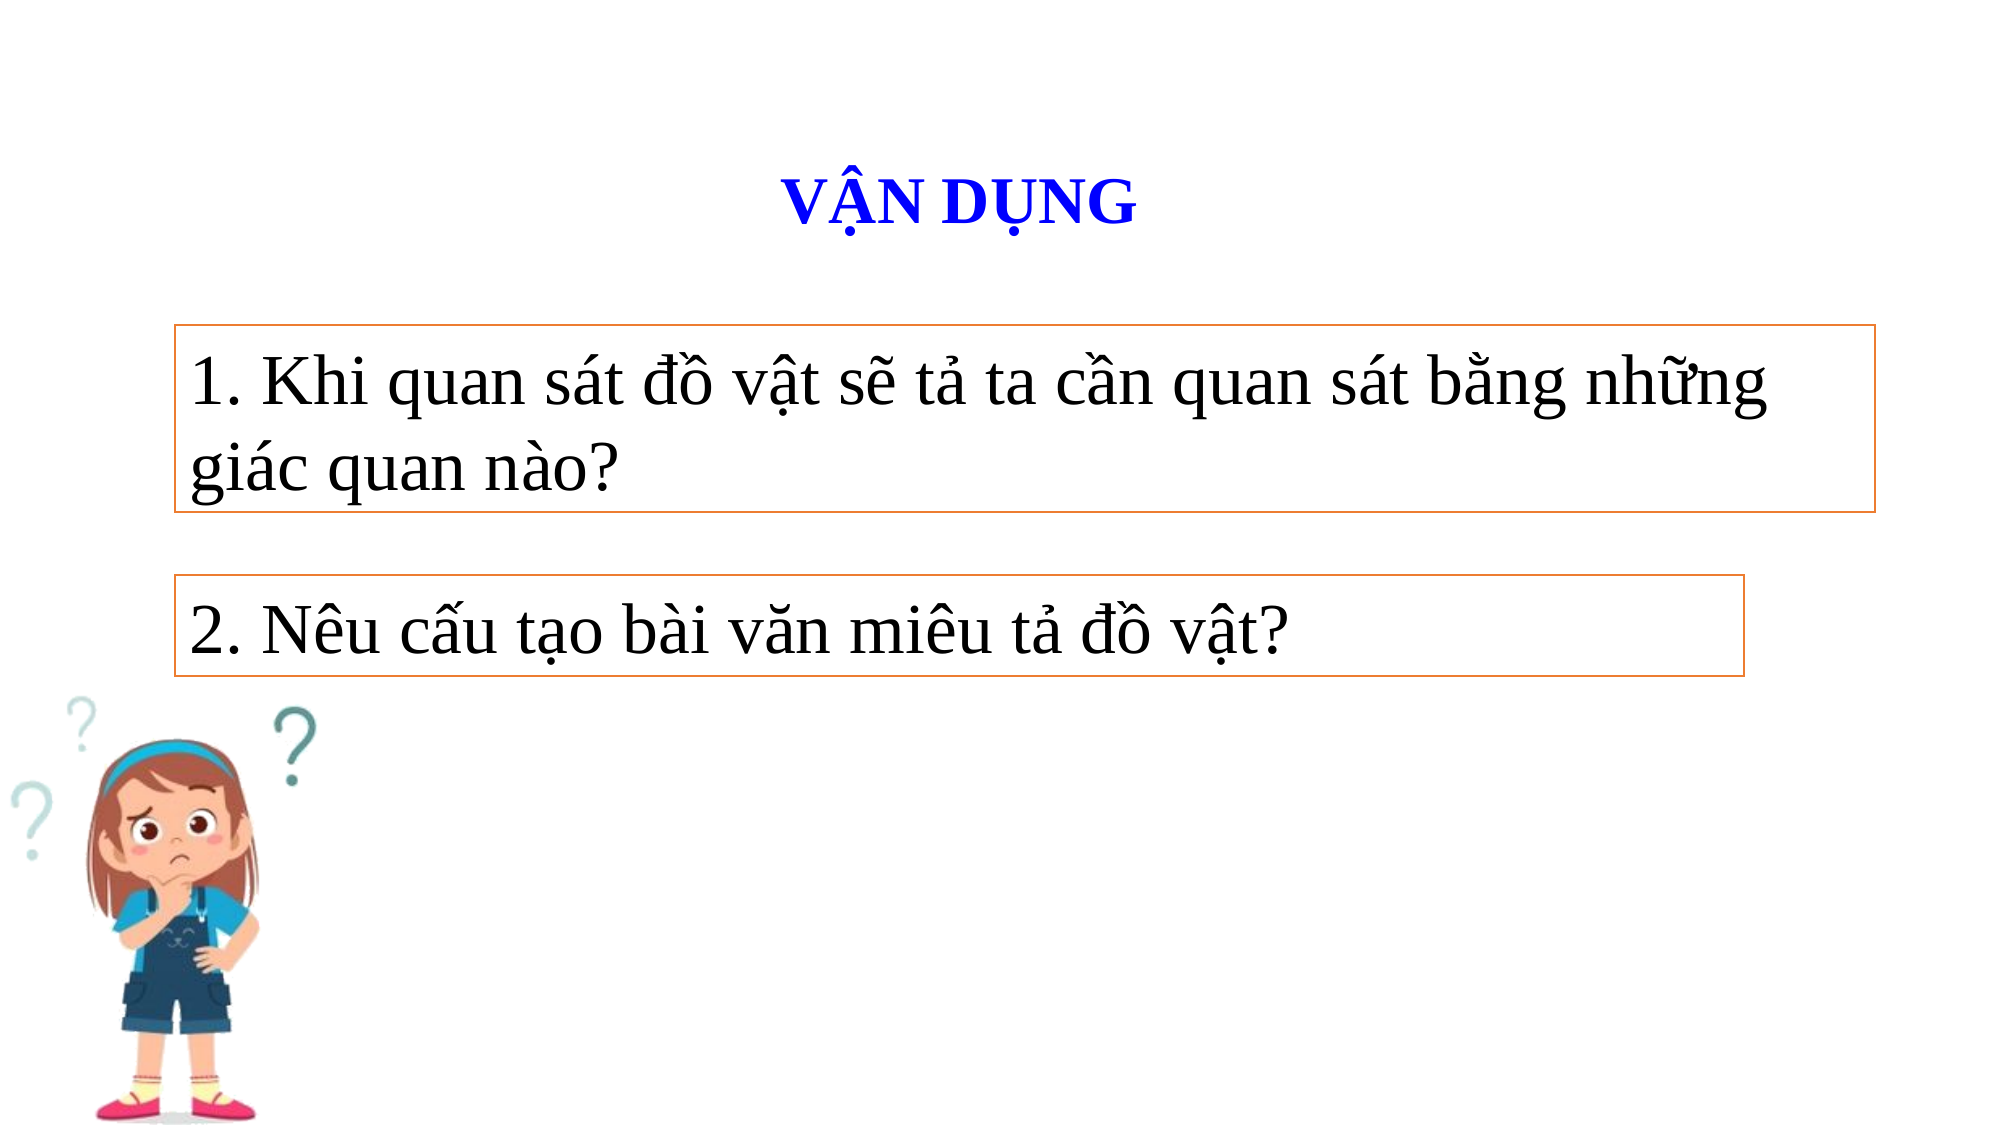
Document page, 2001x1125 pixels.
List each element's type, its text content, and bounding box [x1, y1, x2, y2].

text_box 1. Khi quan sát đồ vật sẽ tả ta cần quan sát bằng những giác quan nào? [174, 324, 1876, 513]
text_box 2. Nêu cấu tạo bài văn miêu tả đồ vật? [174, 574, 1745, 677]
picture [0, 649, 402, 1125]
text_box VẬN DỤNG [444, 149, 1475, 245]
